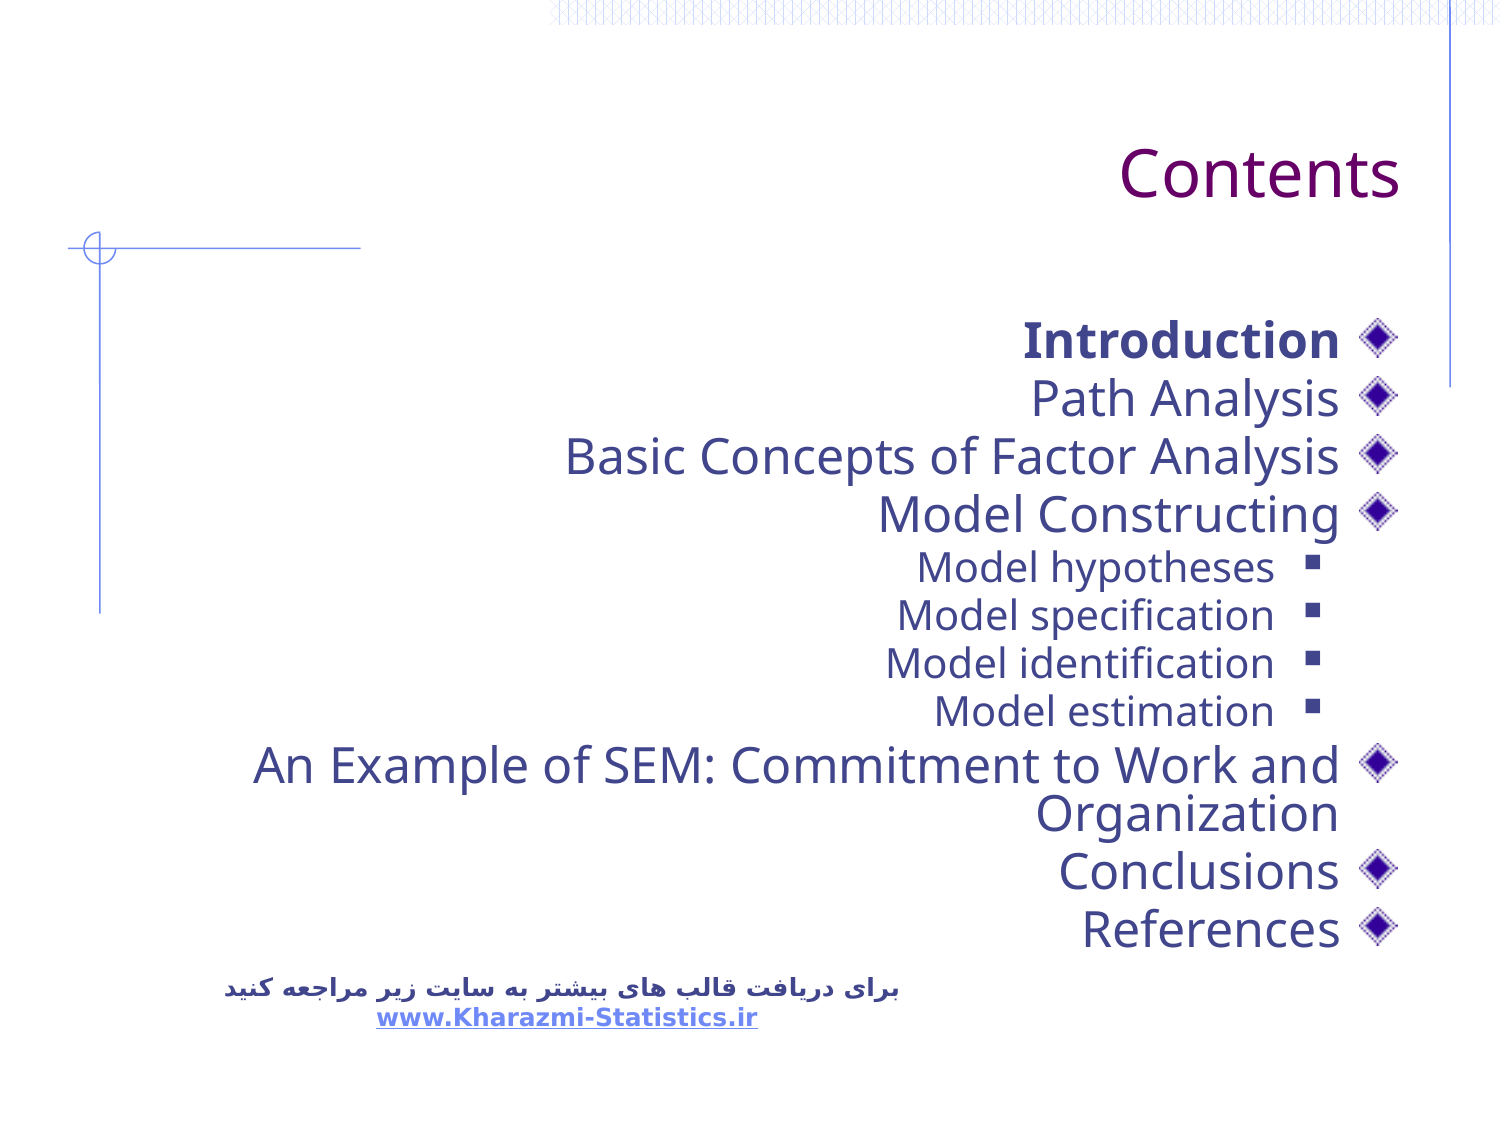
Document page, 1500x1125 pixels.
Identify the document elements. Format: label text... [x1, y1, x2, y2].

picture [1359, 434, 1398, 474]
picture [1359, 376, 1398, 416]
picture [1359, 492, 1398, 531]
text_box برای دریافت قالب های بیشتر به سایت زیر مراجعه کنید www.Kharazmi-Statistics.ir [147, 964, 987, 1039]
picture [1359, 849, 1398, 889]
picture [1359, 318, 1398, 358]
title Contents [29, 31, 1417, 219]
picture [1359, 743, 1398, 783]
list Introduction Path Analysis Basic Concepts of Factor Analysis Model Constructing Model hypotheses Model specification Model identification Model estimation An Example of SEM: Commitment to Work and Organization Conclusions References [137, 312, 1413, 988]
picture [1359, 907, 1398, 946]
